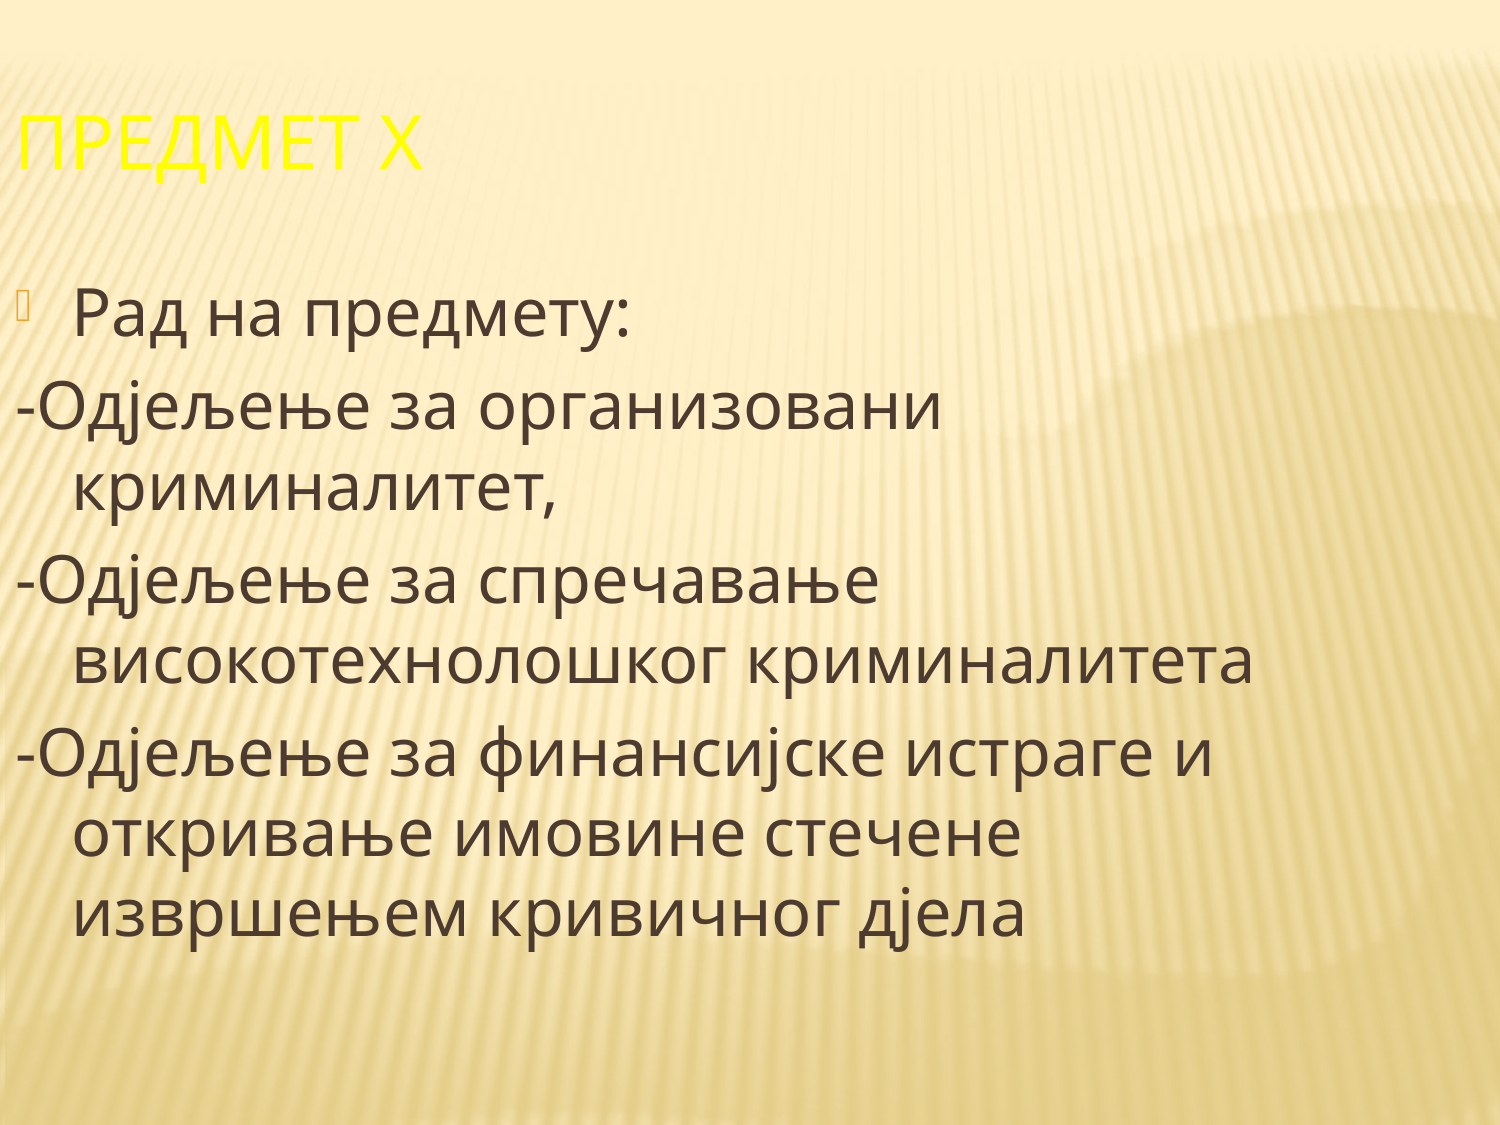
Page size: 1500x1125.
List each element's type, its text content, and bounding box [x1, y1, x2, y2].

title Предмет X [0, 45, 1350, 233]
list Рад на предмету: -Одјељење за организовани криминалитет, -Одјељење за спречавање високотехнолошког криминалитета -Одјељење за финансијске истраге и откривање имовине стечене извршењем кривичног дјела [0, 262, 1351, 1006]
